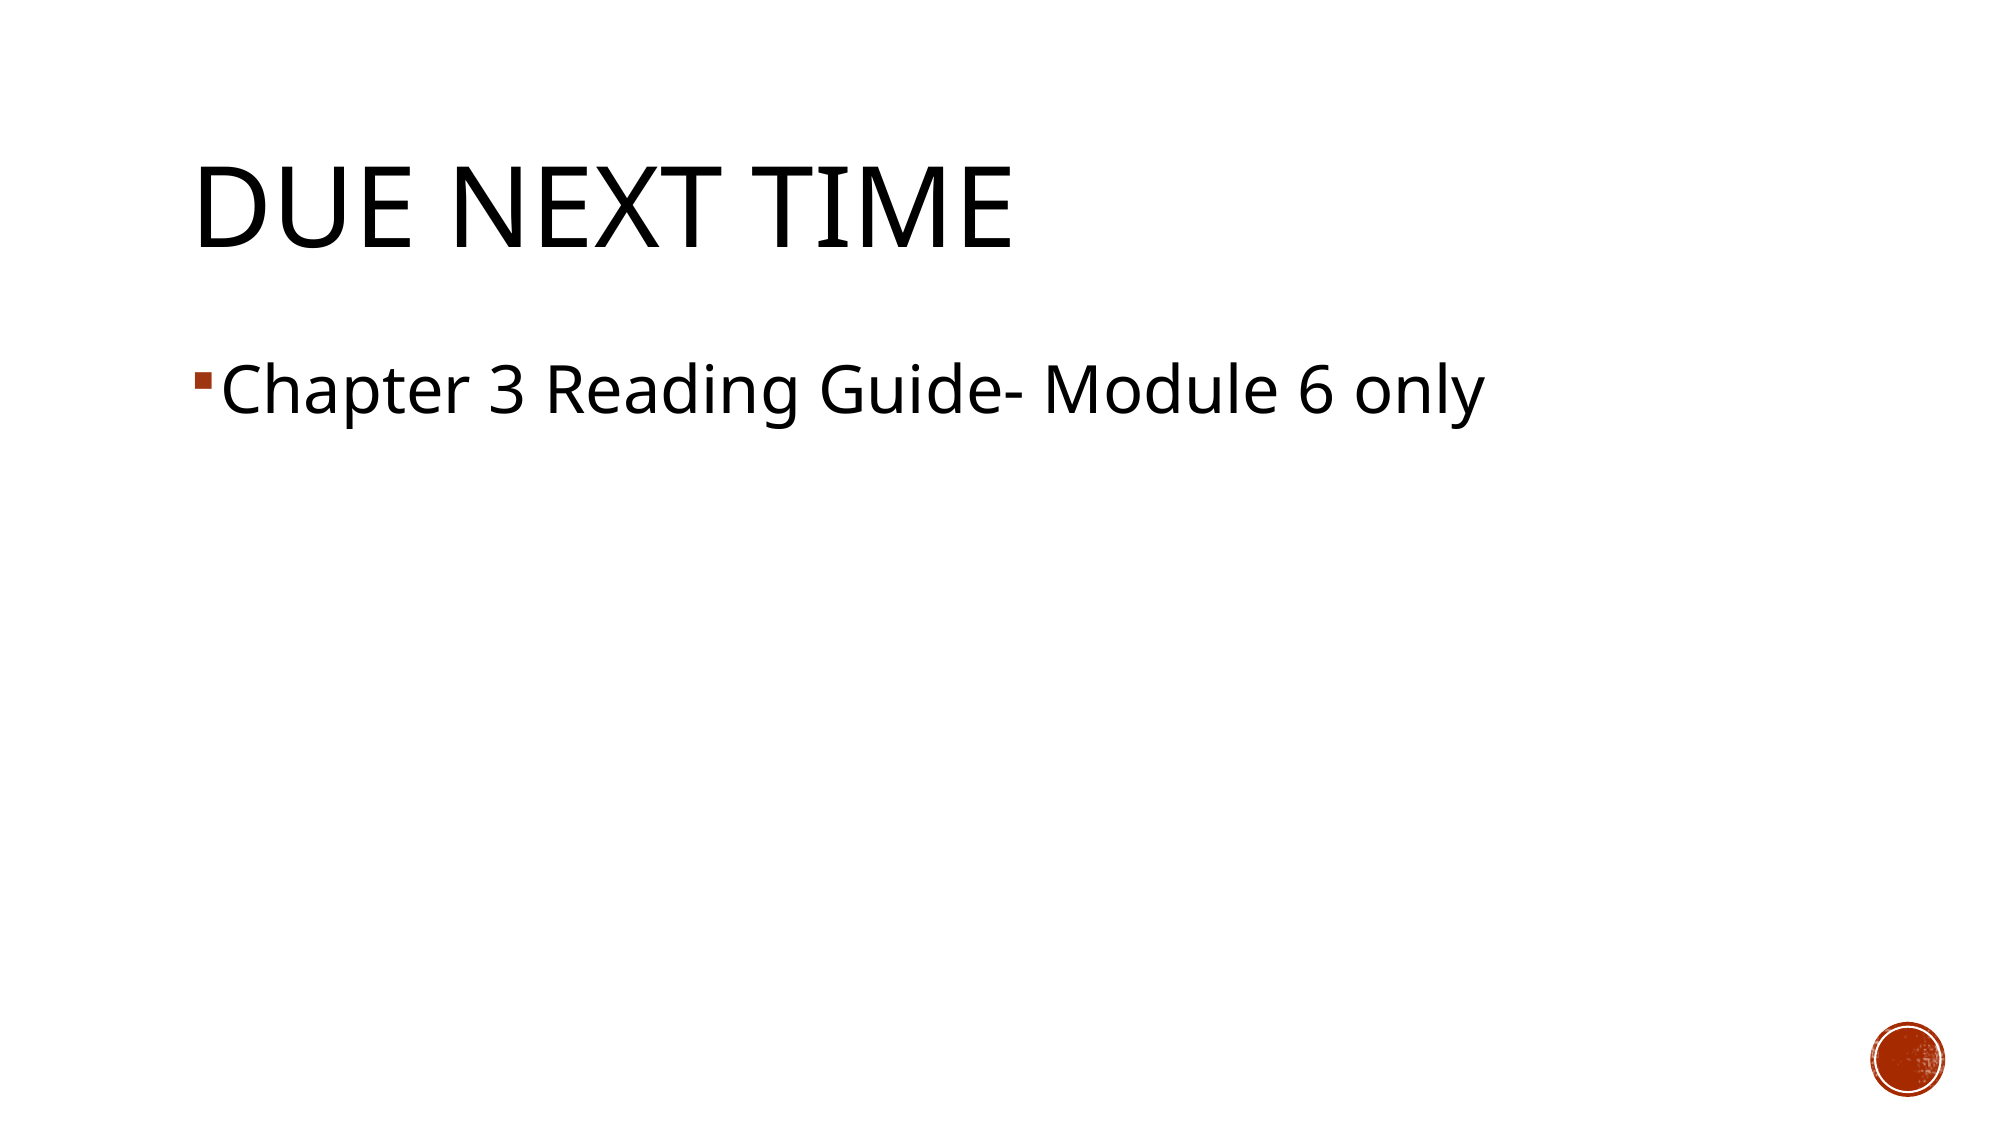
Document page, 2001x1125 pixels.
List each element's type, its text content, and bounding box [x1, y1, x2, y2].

title Due next time [175, 79, 1826, 344]
list Chapter 3 Reading Guide- Module 6 only [175, 348, 1826, 1013]
